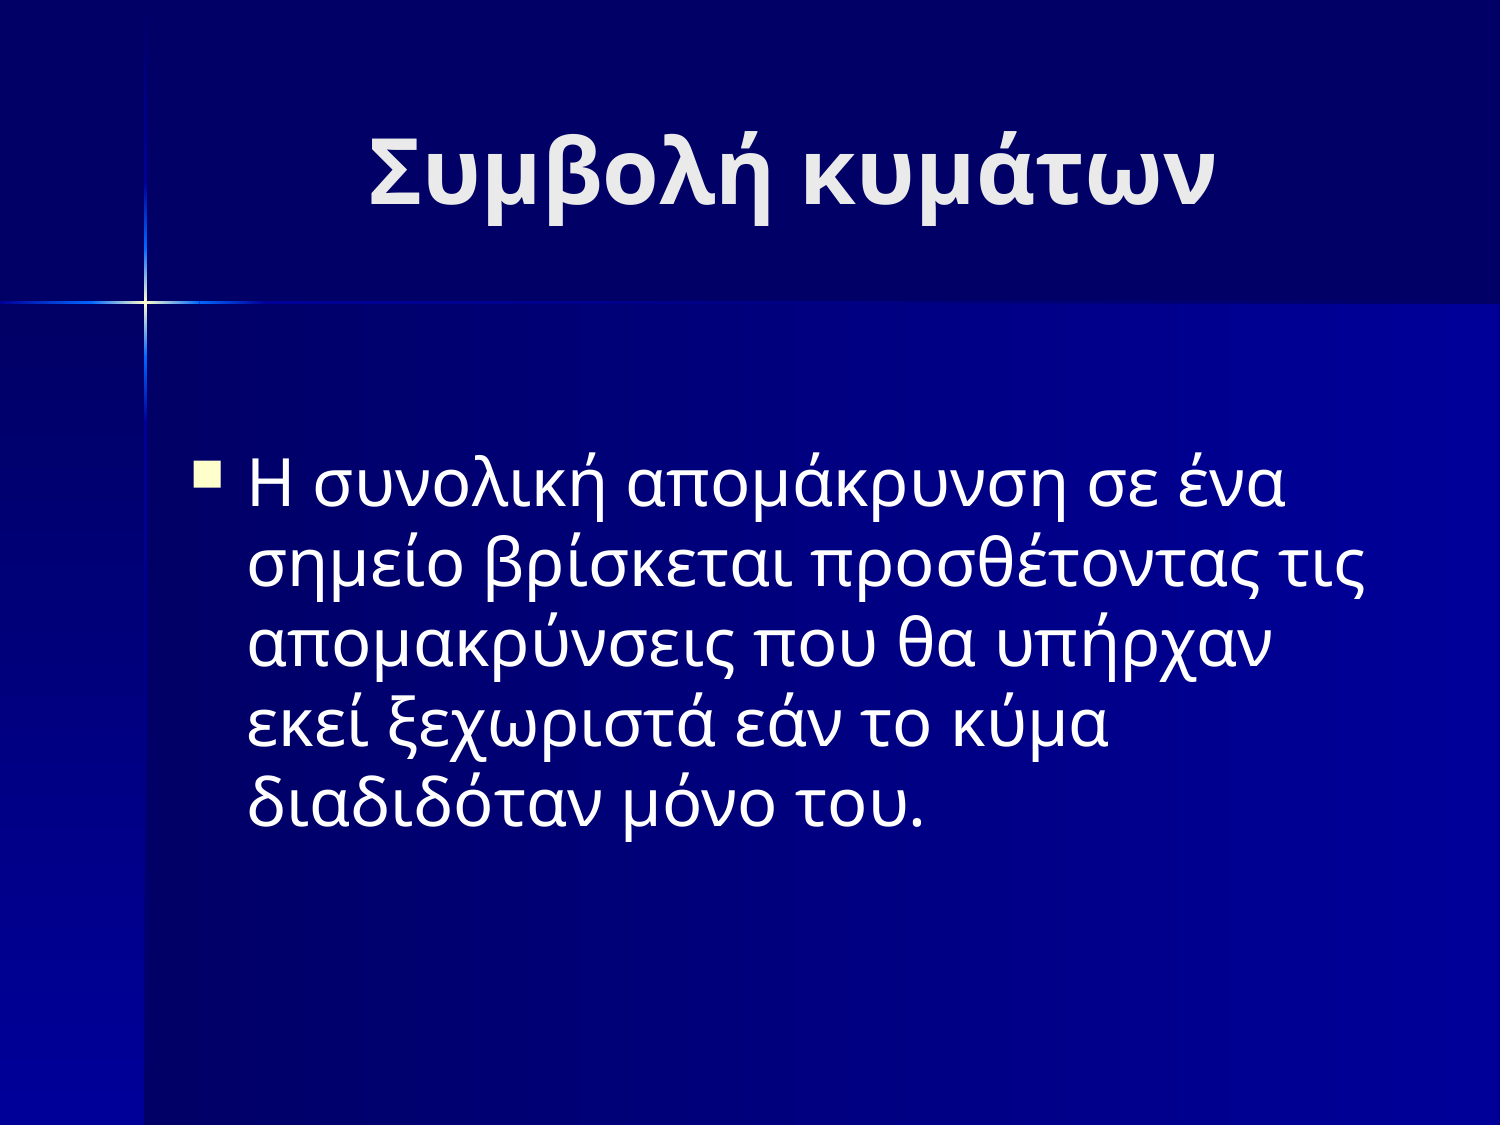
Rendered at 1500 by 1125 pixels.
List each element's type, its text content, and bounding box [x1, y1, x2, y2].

list Η συνολική απομάκρυνση σε ένα σημείο βρίσκεται προσθέτοντας τις απομακρύνσεις που θα υπήρχαν εκεί ξεχωριστά εάν το κύμα διαδιδόταν μόνο του. [174, 432, 1413, 1001]
title Συμβολή κυμάτων [174, 49, 1413, 286]
